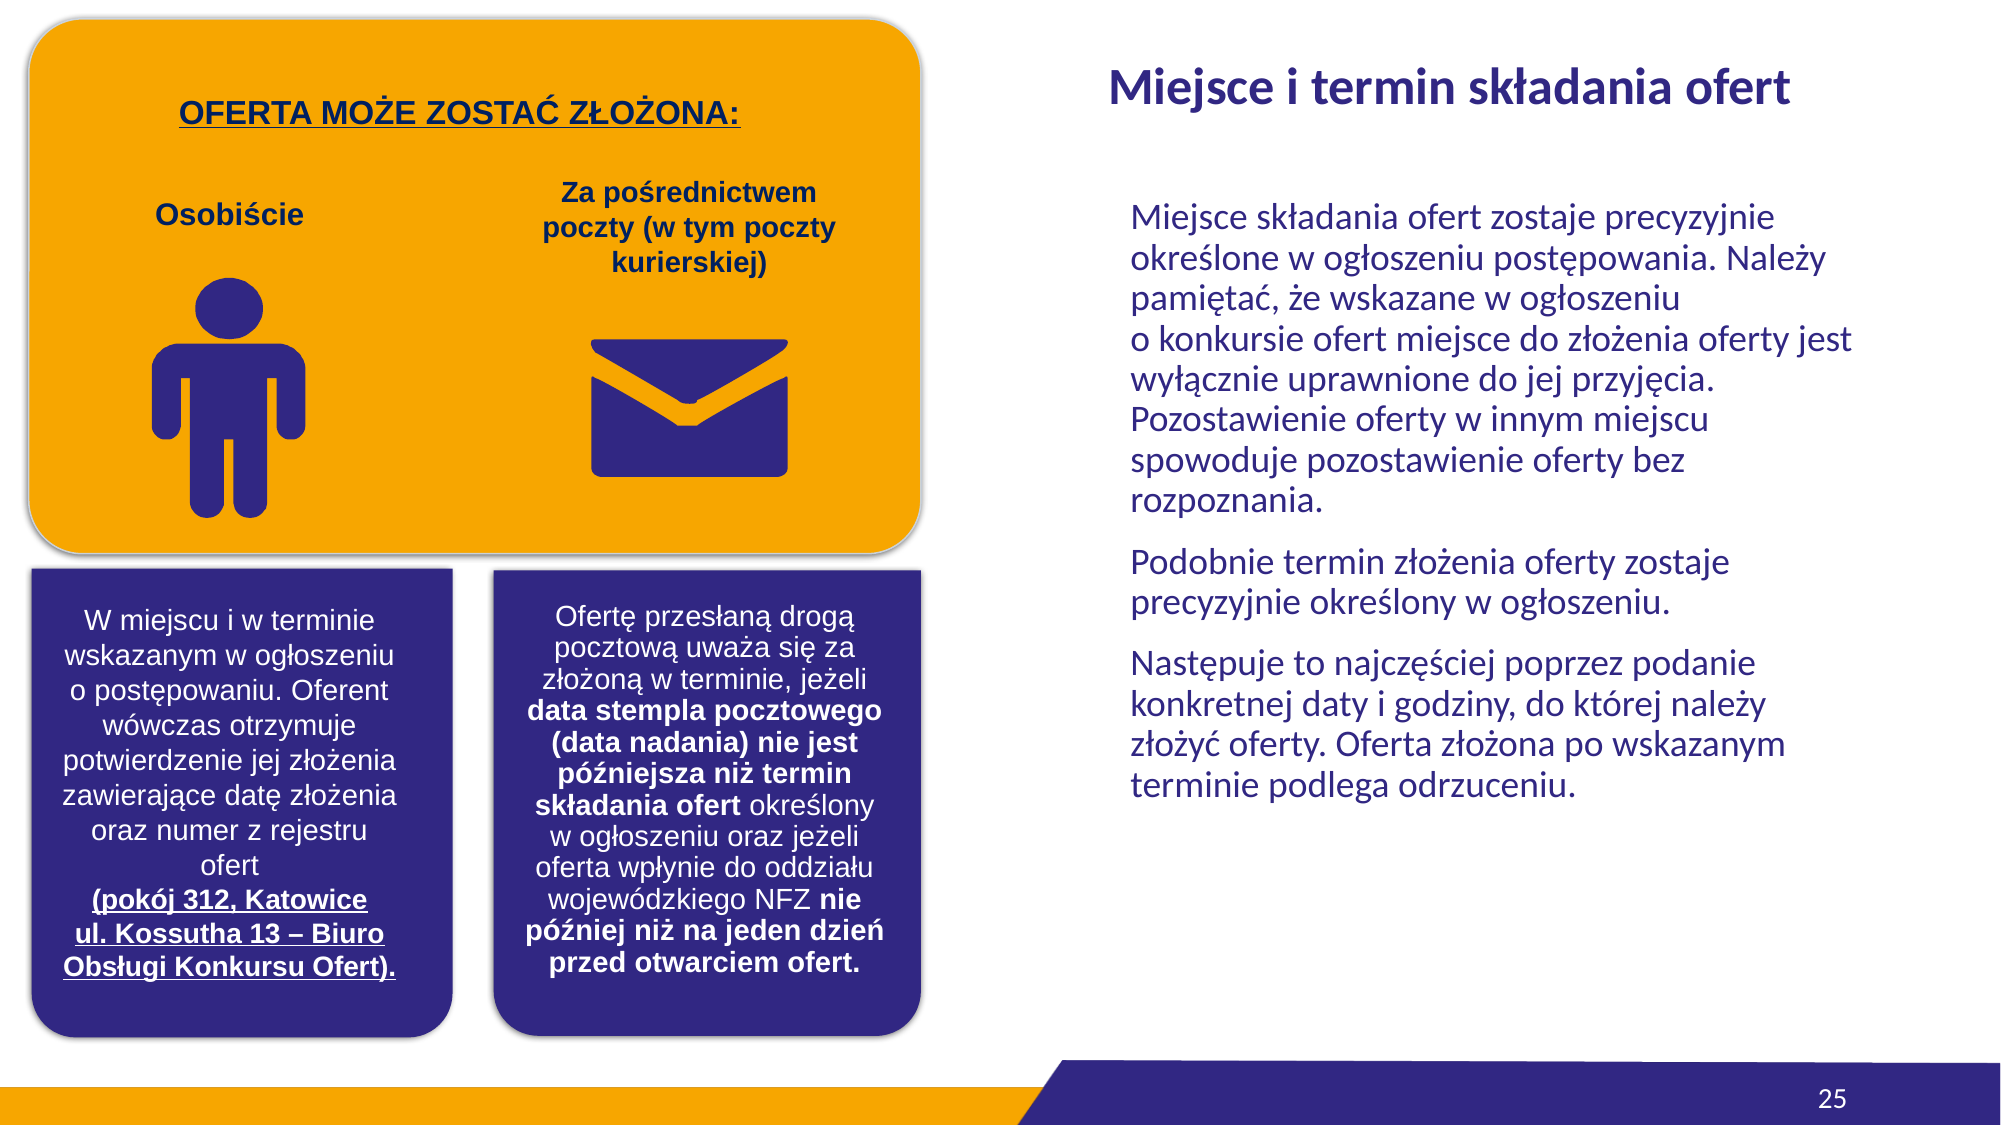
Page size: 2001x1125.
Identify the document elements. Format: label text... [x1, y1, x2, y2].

title Miejsce i termin składania ofert [1093, 18, 1872, 157]
picture [0, 1060, 2001, 1125]
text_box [28, 18, 922, 1051]
text_box Miejsce składania ofert zostaje precyzyjnie określone w ogłoszeniu postępowania. Należy pamiętać, że wskazane w ogłoszeniu o konkursie ofert miejsce do złożenia oferty jest wyłącznie uprawnione do jej przyjęcia. Pozostawienie oferty w innym miejscu spowoduje pozostawienie oferty bez rozpoznania. Podobnie termin złożenia oferty zostaje precyzyjnie określony w ogłoszeniu. Następuje to najczęściej poprzez podanie konkretnej daty i godziny, do której należy złożyć oferty. Oferta złożona po wskazanym terminie podlega odrzuceniu. [1115, 189, 1872, 956]
